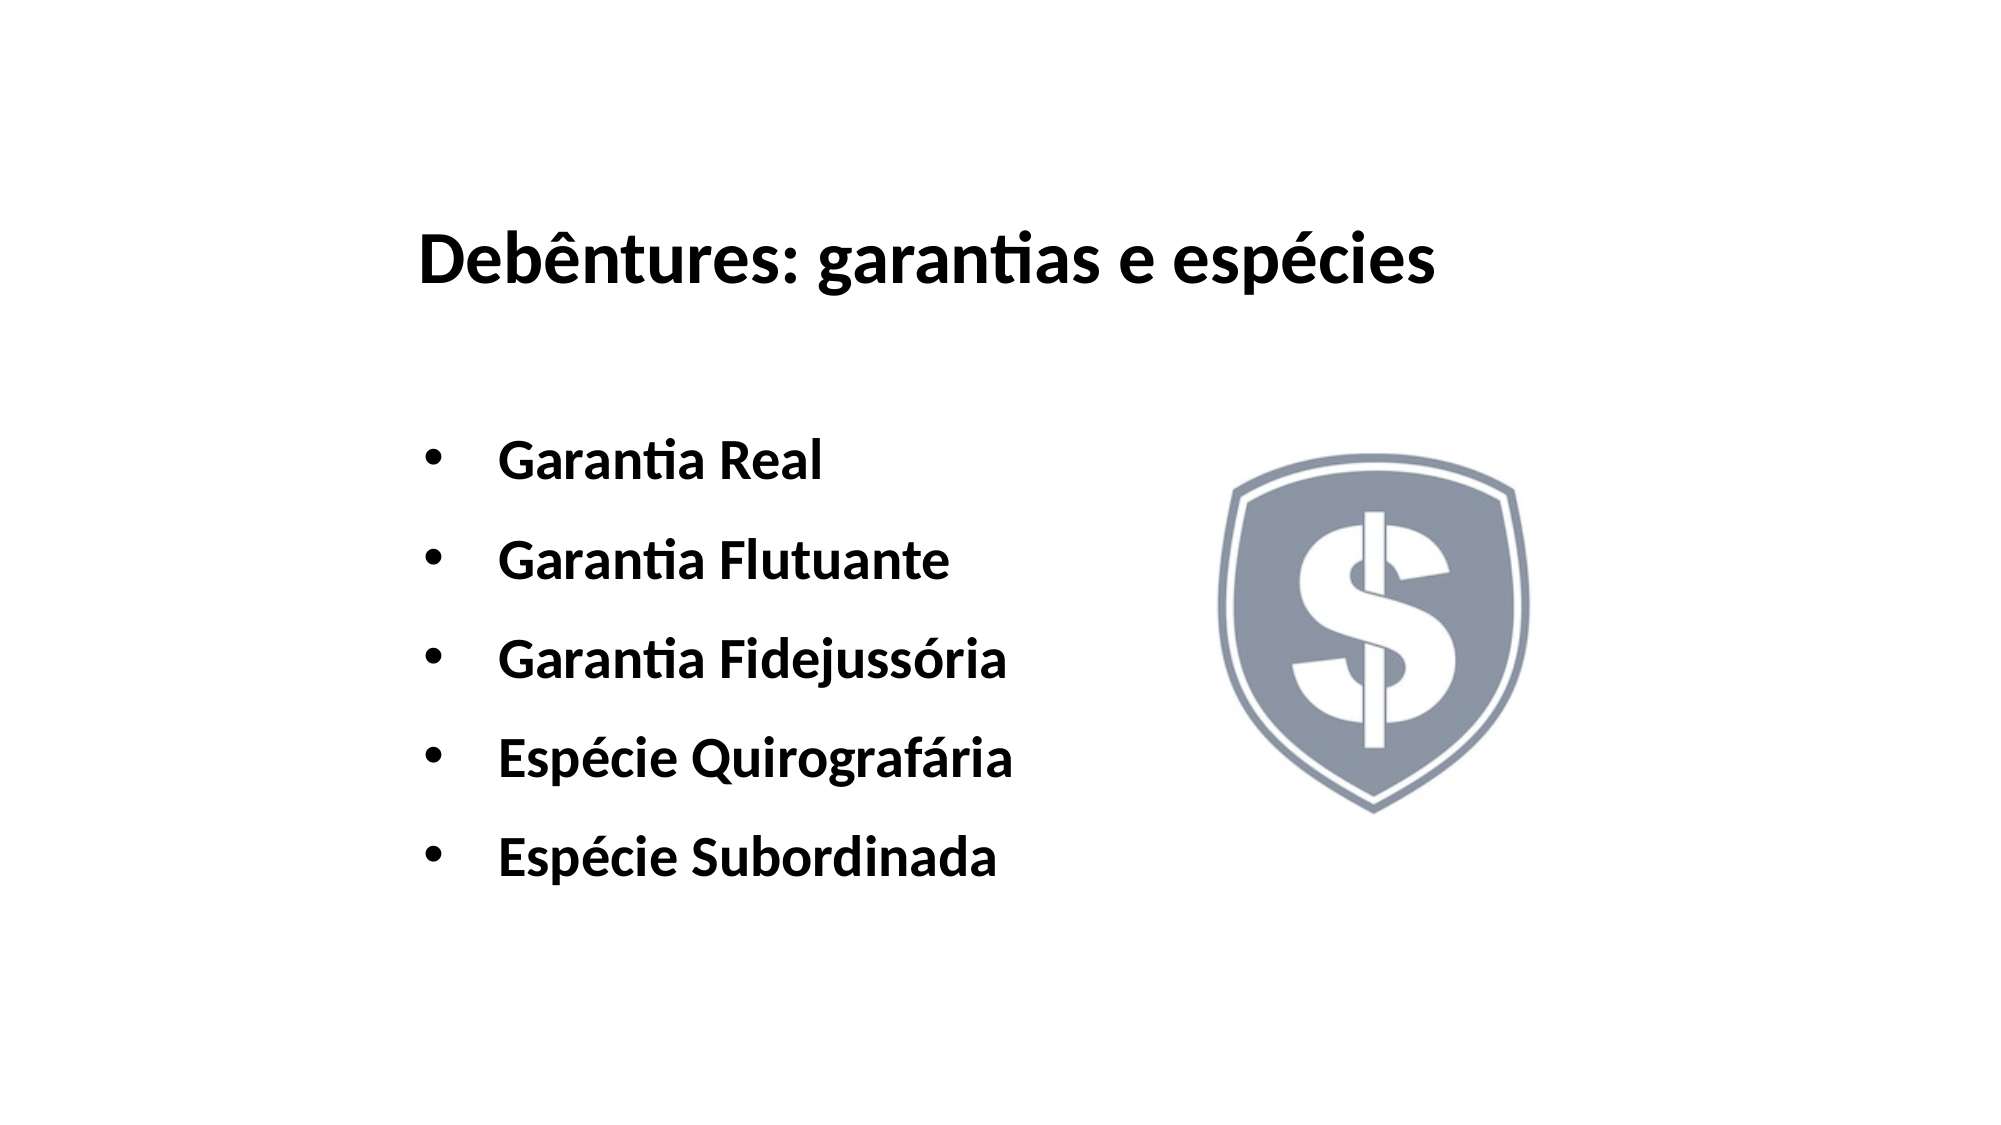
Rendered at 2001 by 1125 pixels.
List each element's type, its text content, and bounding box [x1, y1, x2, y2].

text_box Garantia Real Garantia Flutuante Garantia Fidejussória Espécie Quirografária Espécie Subordinada [408, 414, 1553, 896]
text_box Debêntures: garantias e espécies [369, 200, 1486, 306]
picture [1178, 438, 1570, 830]
